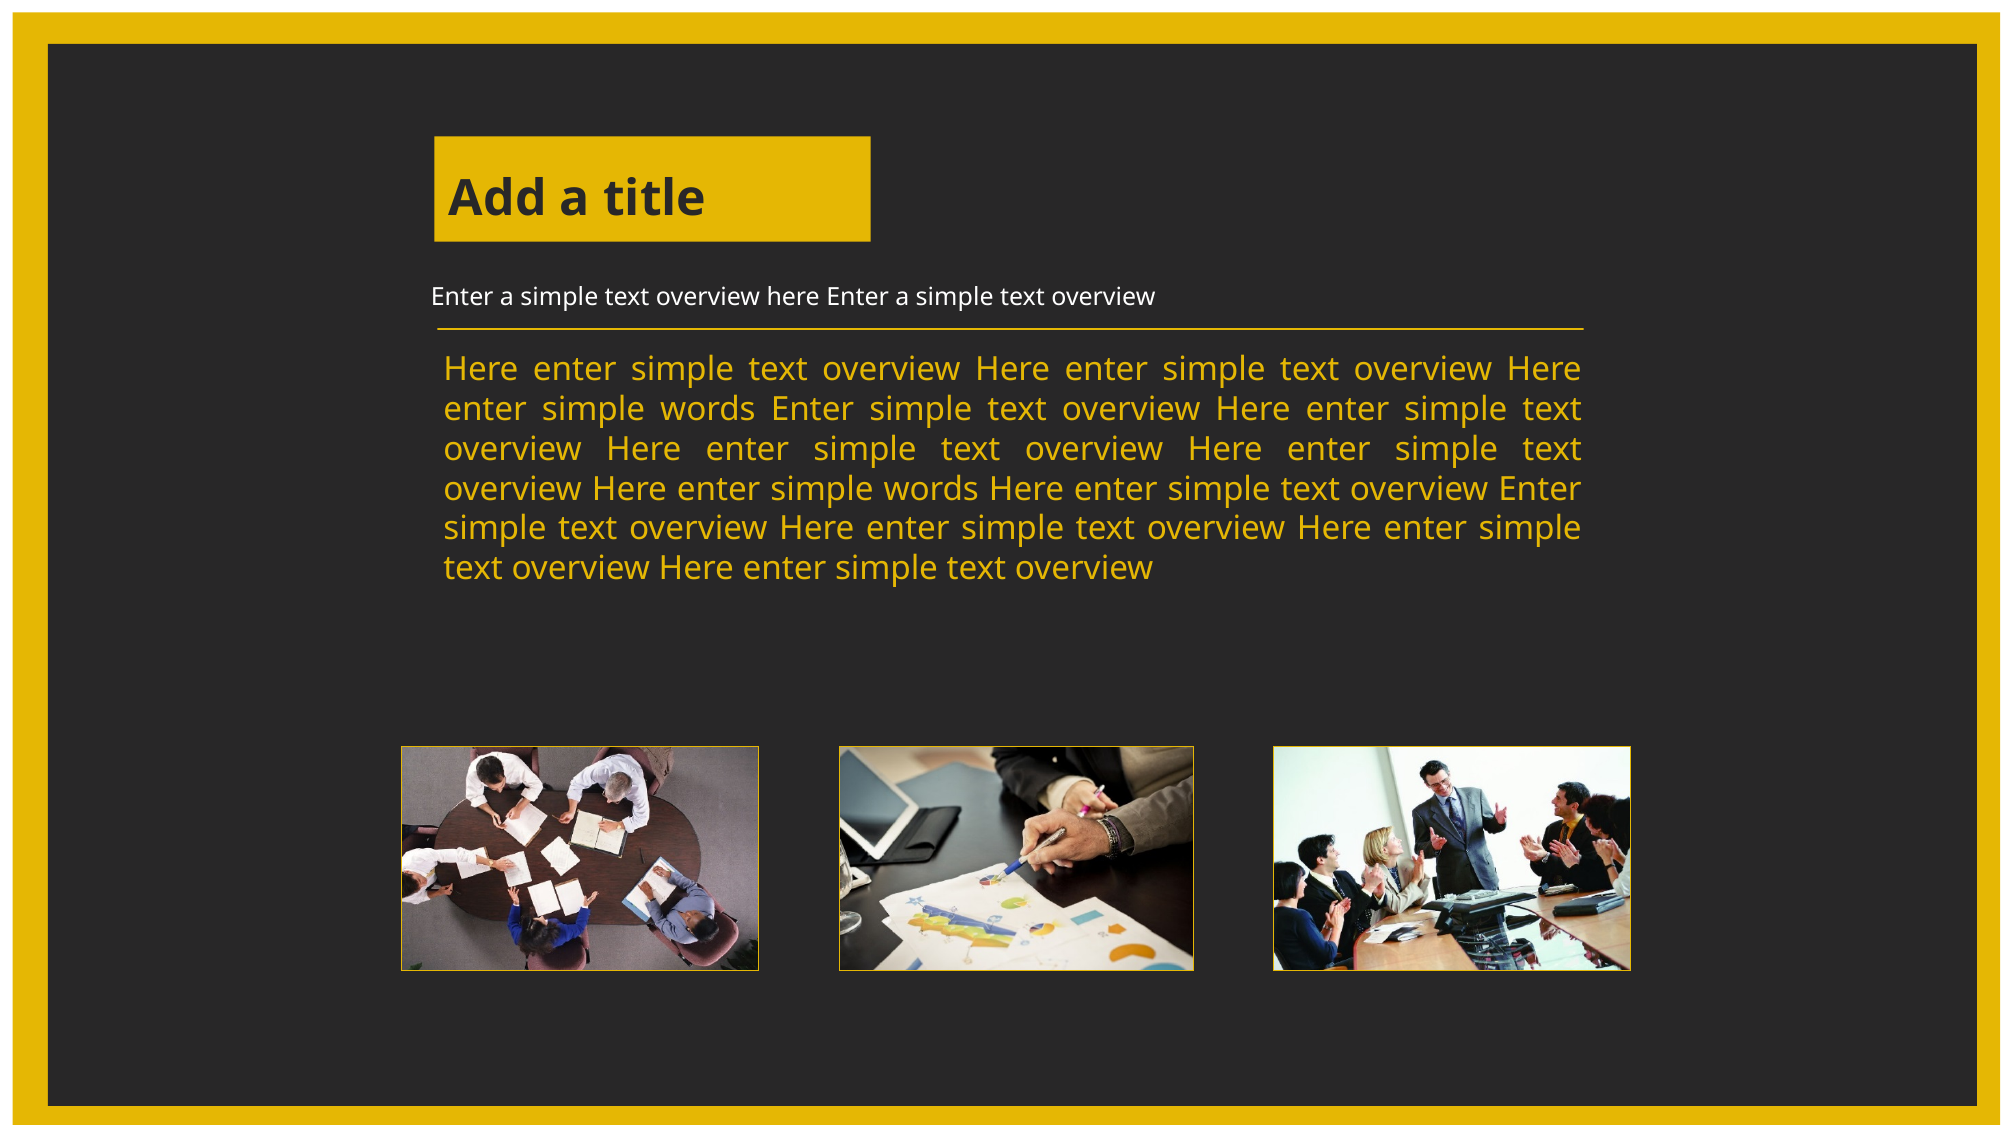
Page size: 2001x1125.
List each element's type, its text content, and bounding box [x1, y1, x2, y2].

text_box Add a title [434, 136, 871, 242]
picture [401, 745, 759, 971]
picture [1273, 745, 1631, 971]
picture [839, 745, 1194, 971]
text_box Enter a simple text overview here Enter a simple text overview [416, 257, 1340, 318]
